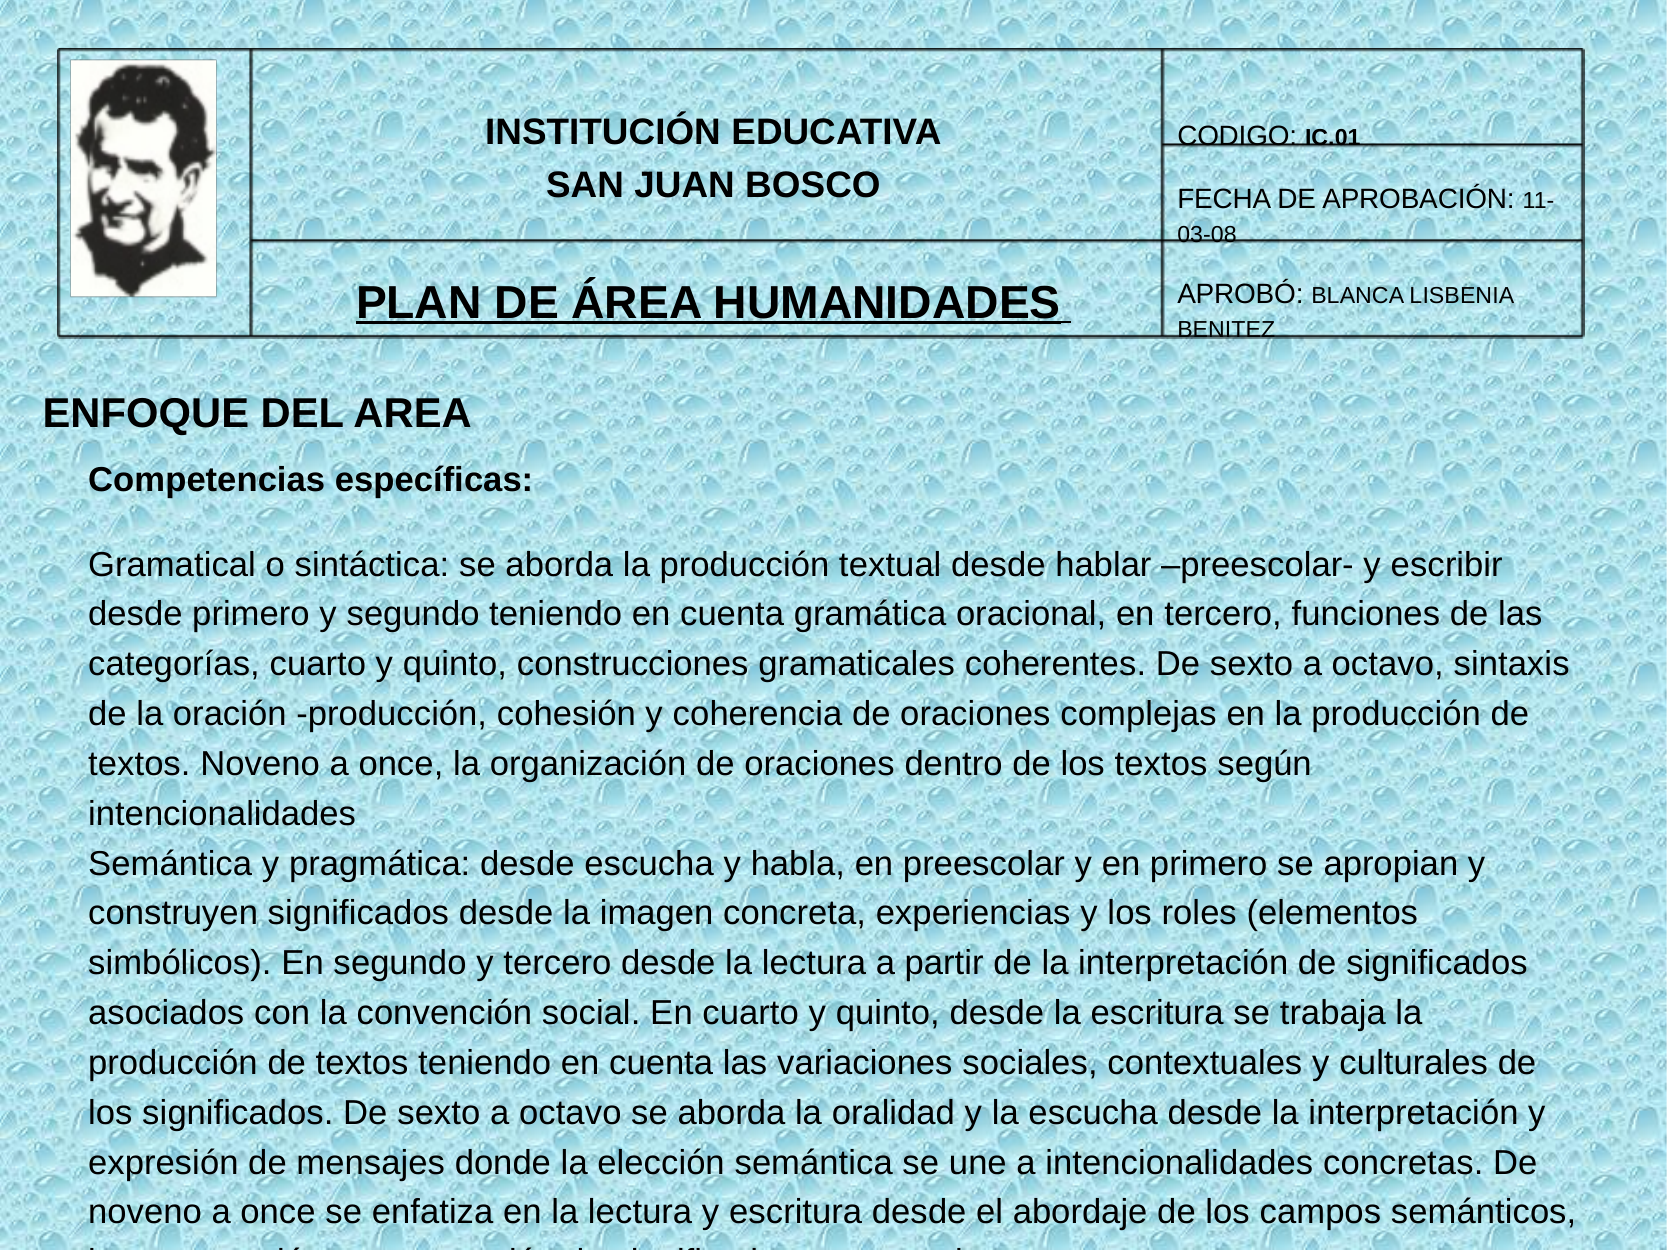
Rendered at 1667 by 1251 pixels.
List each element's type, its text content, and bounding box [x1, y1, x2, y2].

text_box APROBÓ: BLANCA LISBENIA BENITEZ [1171, 263, 1588, 349]
text_box CODIGO: IC.01 [1171, 105, 1588, 158]
text_box FECHA DE APROBACIÓN: 11-03-08 [1171, 168, 1588, 254]
text_box Competencias específicas: Gramatical o sintáctica: se aborda la producción textual desde hablar –preescolar- y escribir desde primero y segundo teniendo en cuenta gramática oracional, en tercero, funciones de las categorías, cuarto y quinto, construcciones gramaticales coherentes. De sexto a octavo, sintaxis de la oración -producción, cohesión y coherencia de oraciones complejas en la producción de textos. Noveno a once, la organización de oraciones dentro de los textos según intencionalidades Semántica y pragmática: desde escucha y habla, en preescolar y en primero se apropian y construyen significados desde la imagen concreta, experiencias y los roles (elementos simbólicos). En segundo y tercero desde la lectura a partir de la interpretación de significados asociados con la convención social. En cuarto y quinto, desde la escritura se trabaja la producción de textos teniendo en cuenta las variaciones sociales, contextuales y culturales de los significados. De sexto a octavo se aborda la oralidad y la escucha desde la interpretación y expresión de mensajes donde la elección semántica se une a intencionalidades concretas. De noveno a once se enfatiza en la lectura y escritura desde el abordaje de los campos semánticos, la comprensión y construcción de significados contextuales. [81, 442, 1598, 1250]
text_box INSTITUCIÓN EDUCATIVA SAN JUAN BOSCO [259, 92, 1168, 212]
text_box ENFOQUE DEL AREA [36, 369, 1650, 477]
picture [0, 0, 1667, 1250]
text_box PLAN DE ÁREA HUMANIDADES [259, 255, 1168, 335]
text_box [57, 48, 1585, 339]
